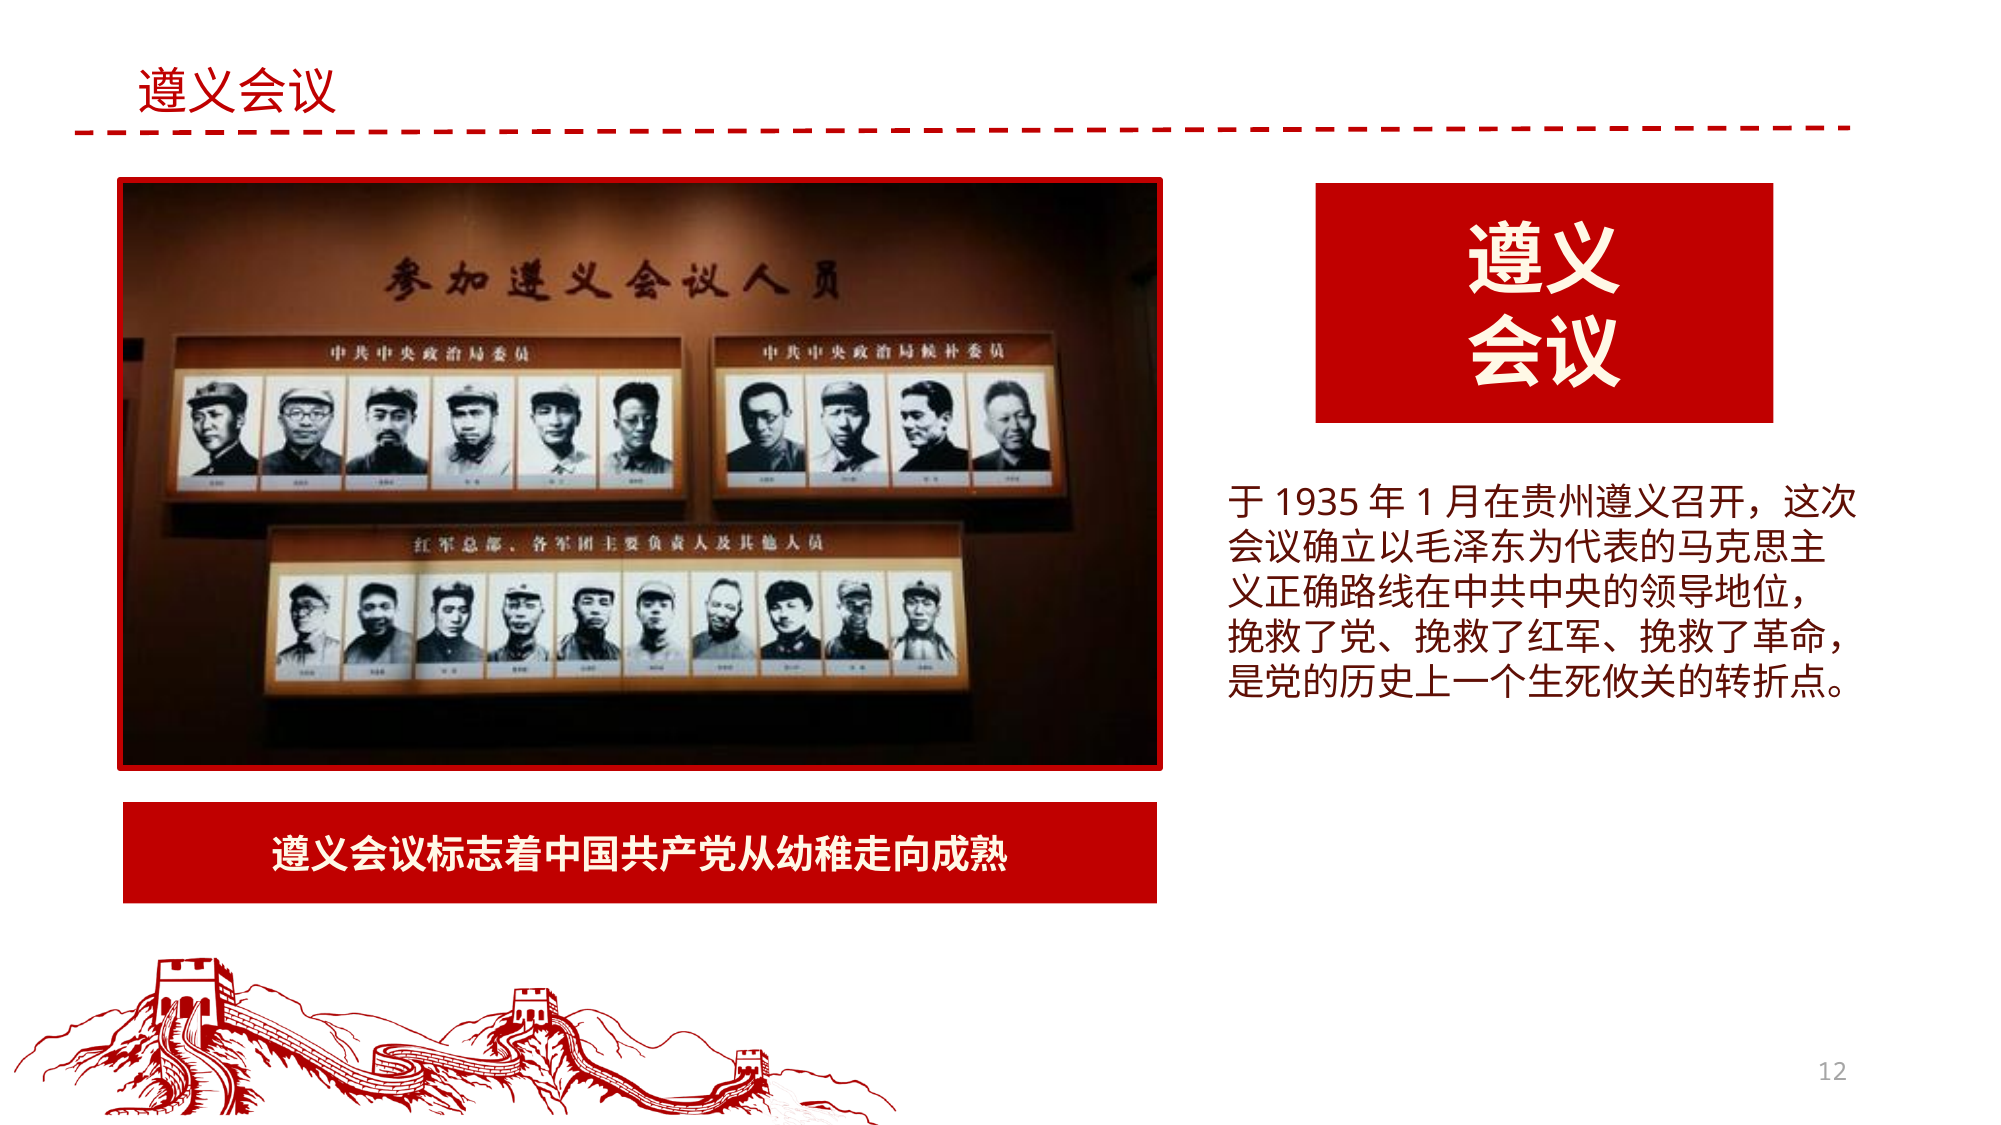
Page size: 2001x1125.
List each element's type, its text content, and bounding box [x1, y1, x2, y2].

picture [12, 910, 921, 1125]
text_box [74, 127, 1850, 133]
text_box 遵义会议 [123, 52, 448, 127]
text_box 遵义会议标志着中国共产党从幼稚走向成熟 [122, 801, 1158, 904]
text_box 遵义 会议 [1315, 182, 1774, 424]
picture [122, 183, 1157, 765]
slide_number 12 [1412, 1042, 1863, 1103]
text_box 于1935年1月在贵州遵义召开，这次会议确立以毛泽东为代表的马克思主义正确路线在中共中央的领导地位，挽救了党、挽救了红军、挽救了革命，是党的历史上一个生死攸关的转折点。 [1212, 470, 1877, 711]
